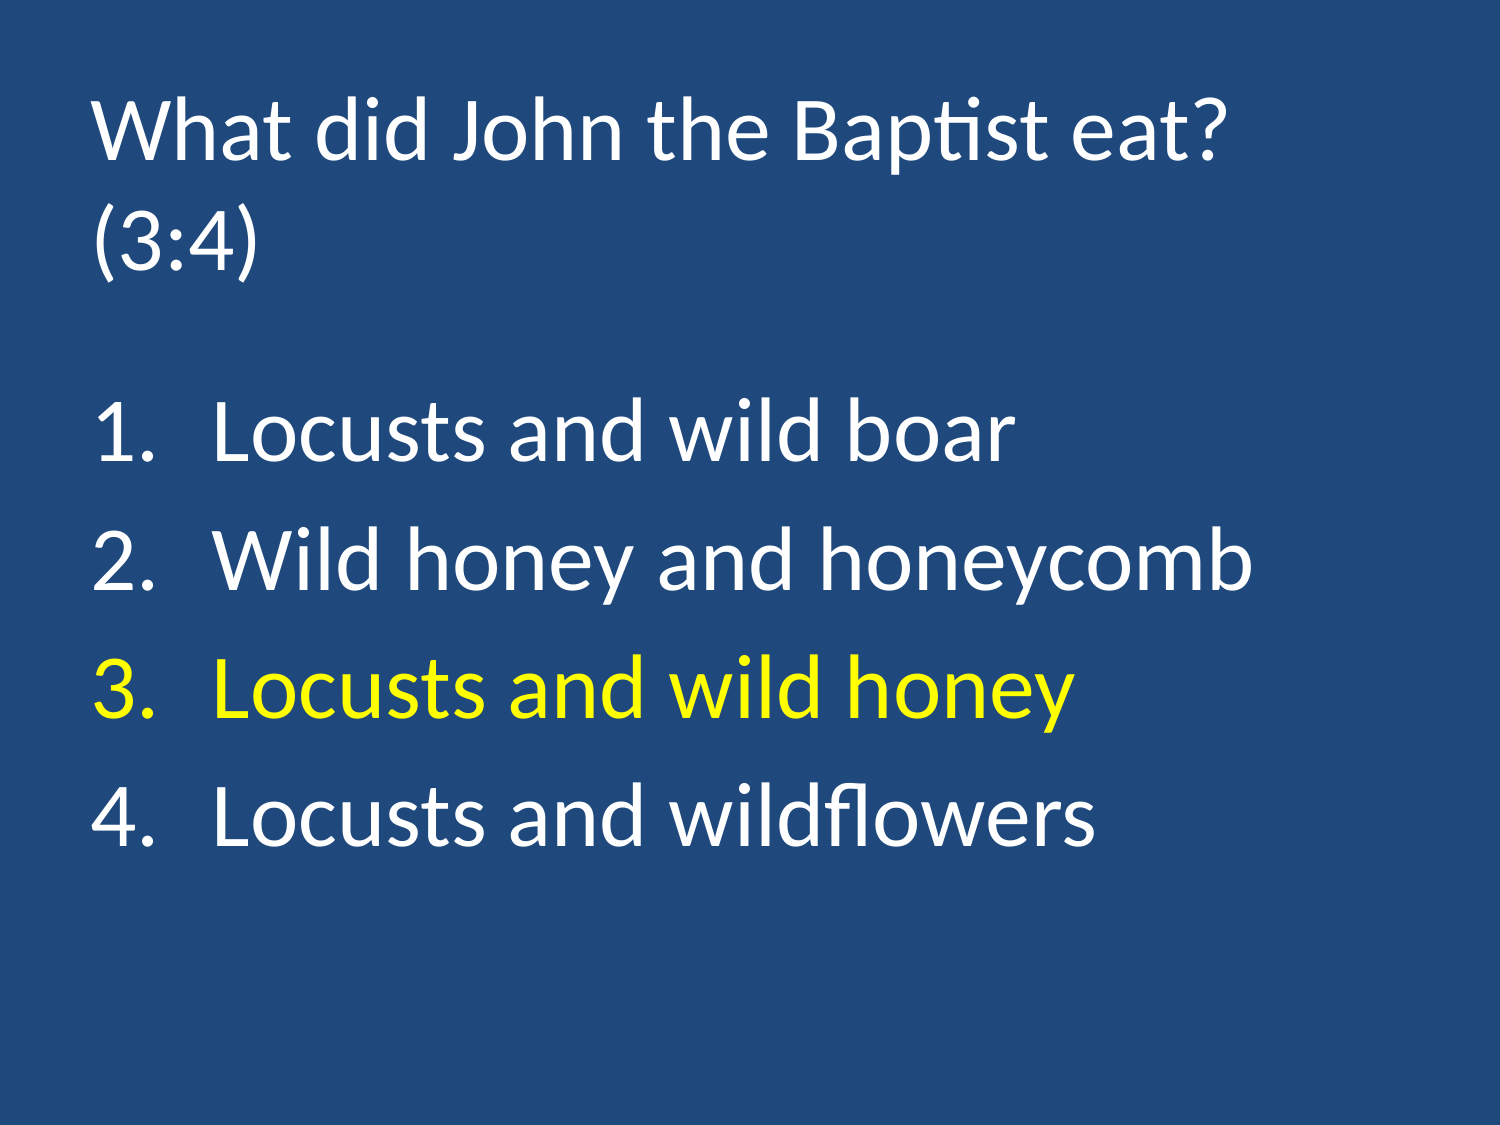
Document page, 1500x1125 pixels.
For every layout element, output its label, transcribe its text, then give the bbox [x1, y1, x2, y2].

title What did John the Baptist eat? (3:4) [75, 45, 1425, 313]
list Locusts and wild boar Wild honey and honeycomb Locusts and wild honey Locusts and wildflowers [75, 362, 1425, 1005]
